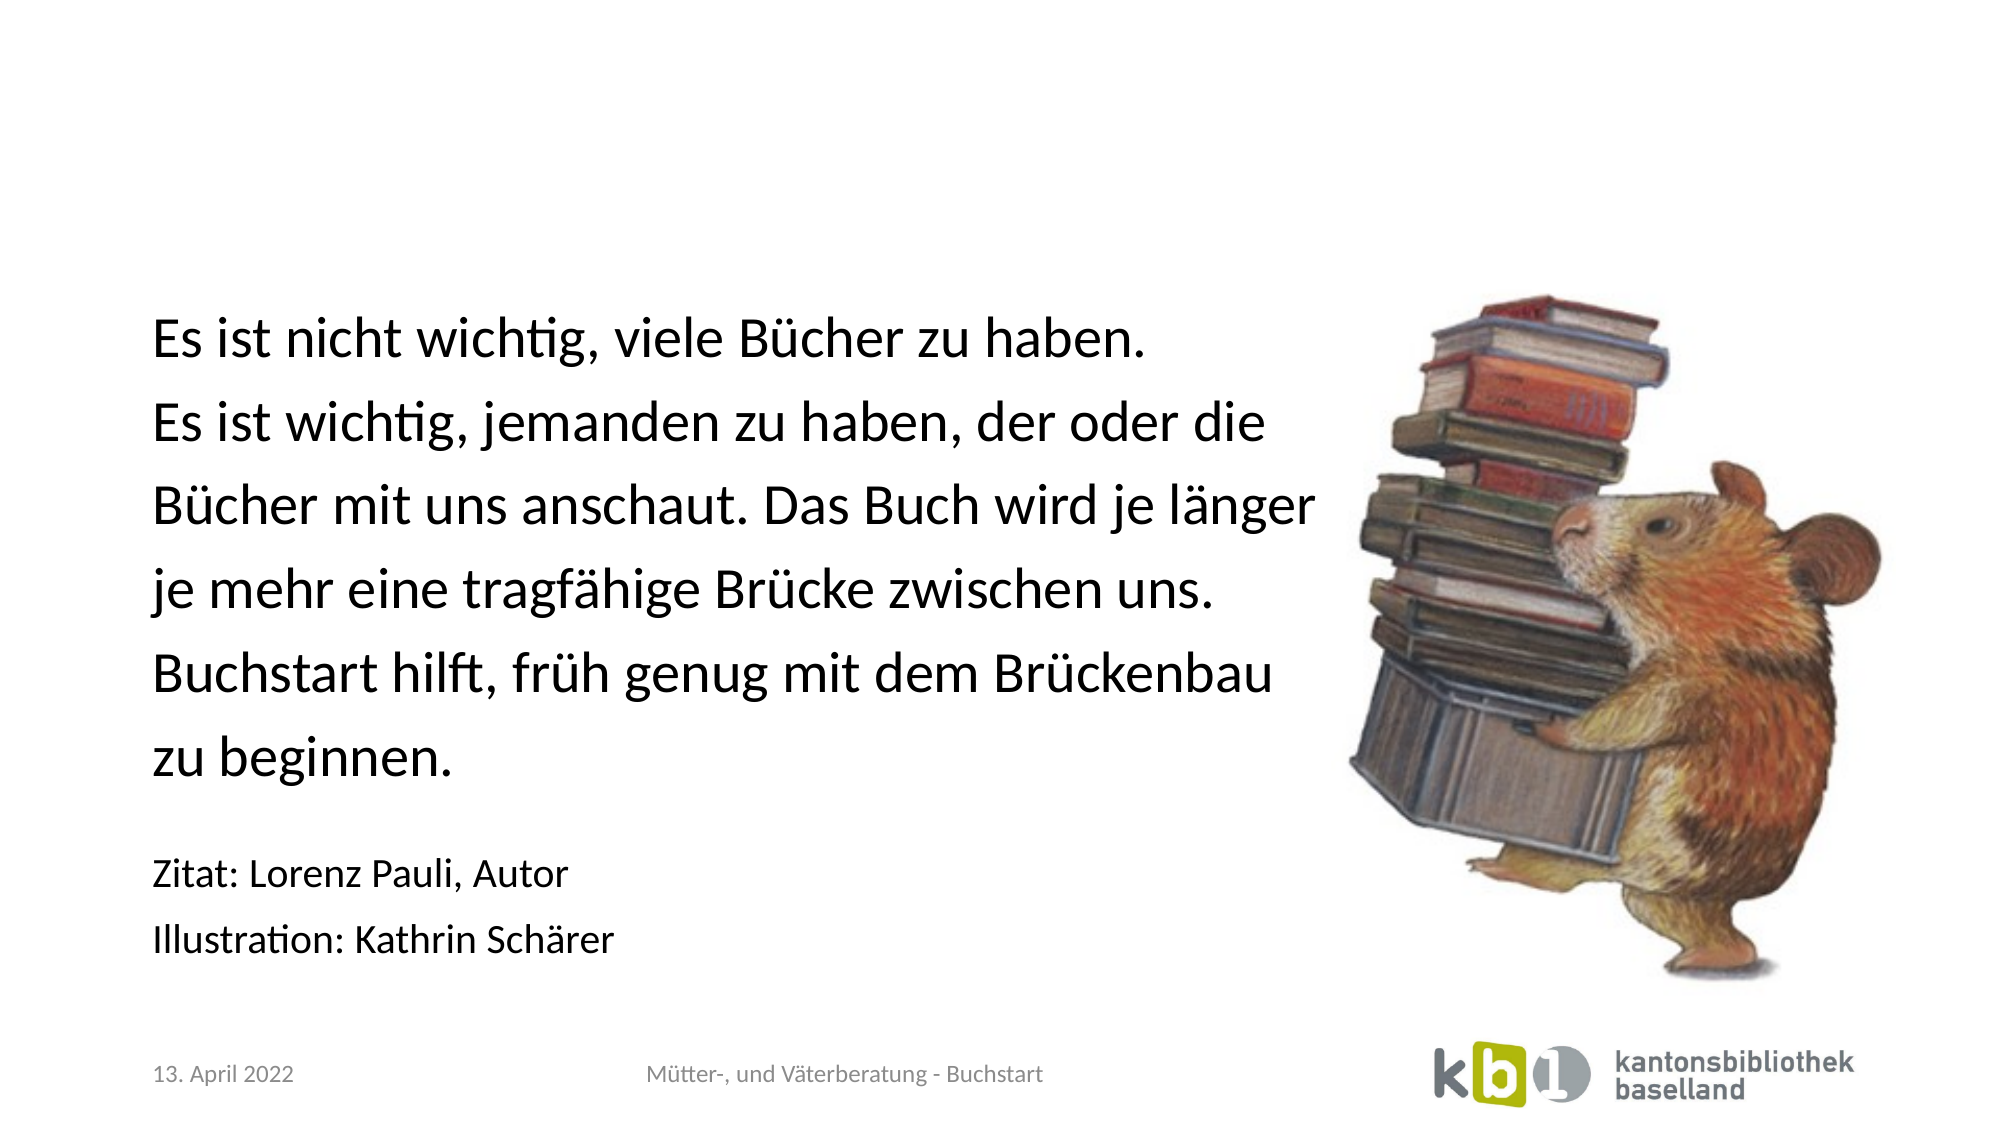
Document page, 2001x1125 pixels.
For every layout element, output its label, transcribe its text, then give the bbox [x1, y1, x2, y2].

list Es ist nicht wichtig, viele Bücher zu haben. Es ist wichtig, jemanden zu haben, der oder die Bücher mit uns anschaut. Das Buch wird je länger je mehr eine tragfähige Brücke zwischen uns. Buchstart hilft, früh genug mit dem Brückenbau zu beginnen. Zitat: Lorenz Pauli, Autor Illustration: Kathrin Schärer [137, 299, 1863, 1014]
footer Mütter-, und Väterberatung - Buchstart [360, 1042, 1371, 1103]
picture [1425, 1035, 1863, 1114]
picture [1330, 261, 1896, 1012]
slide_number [137, 1042, 319, 1103]
